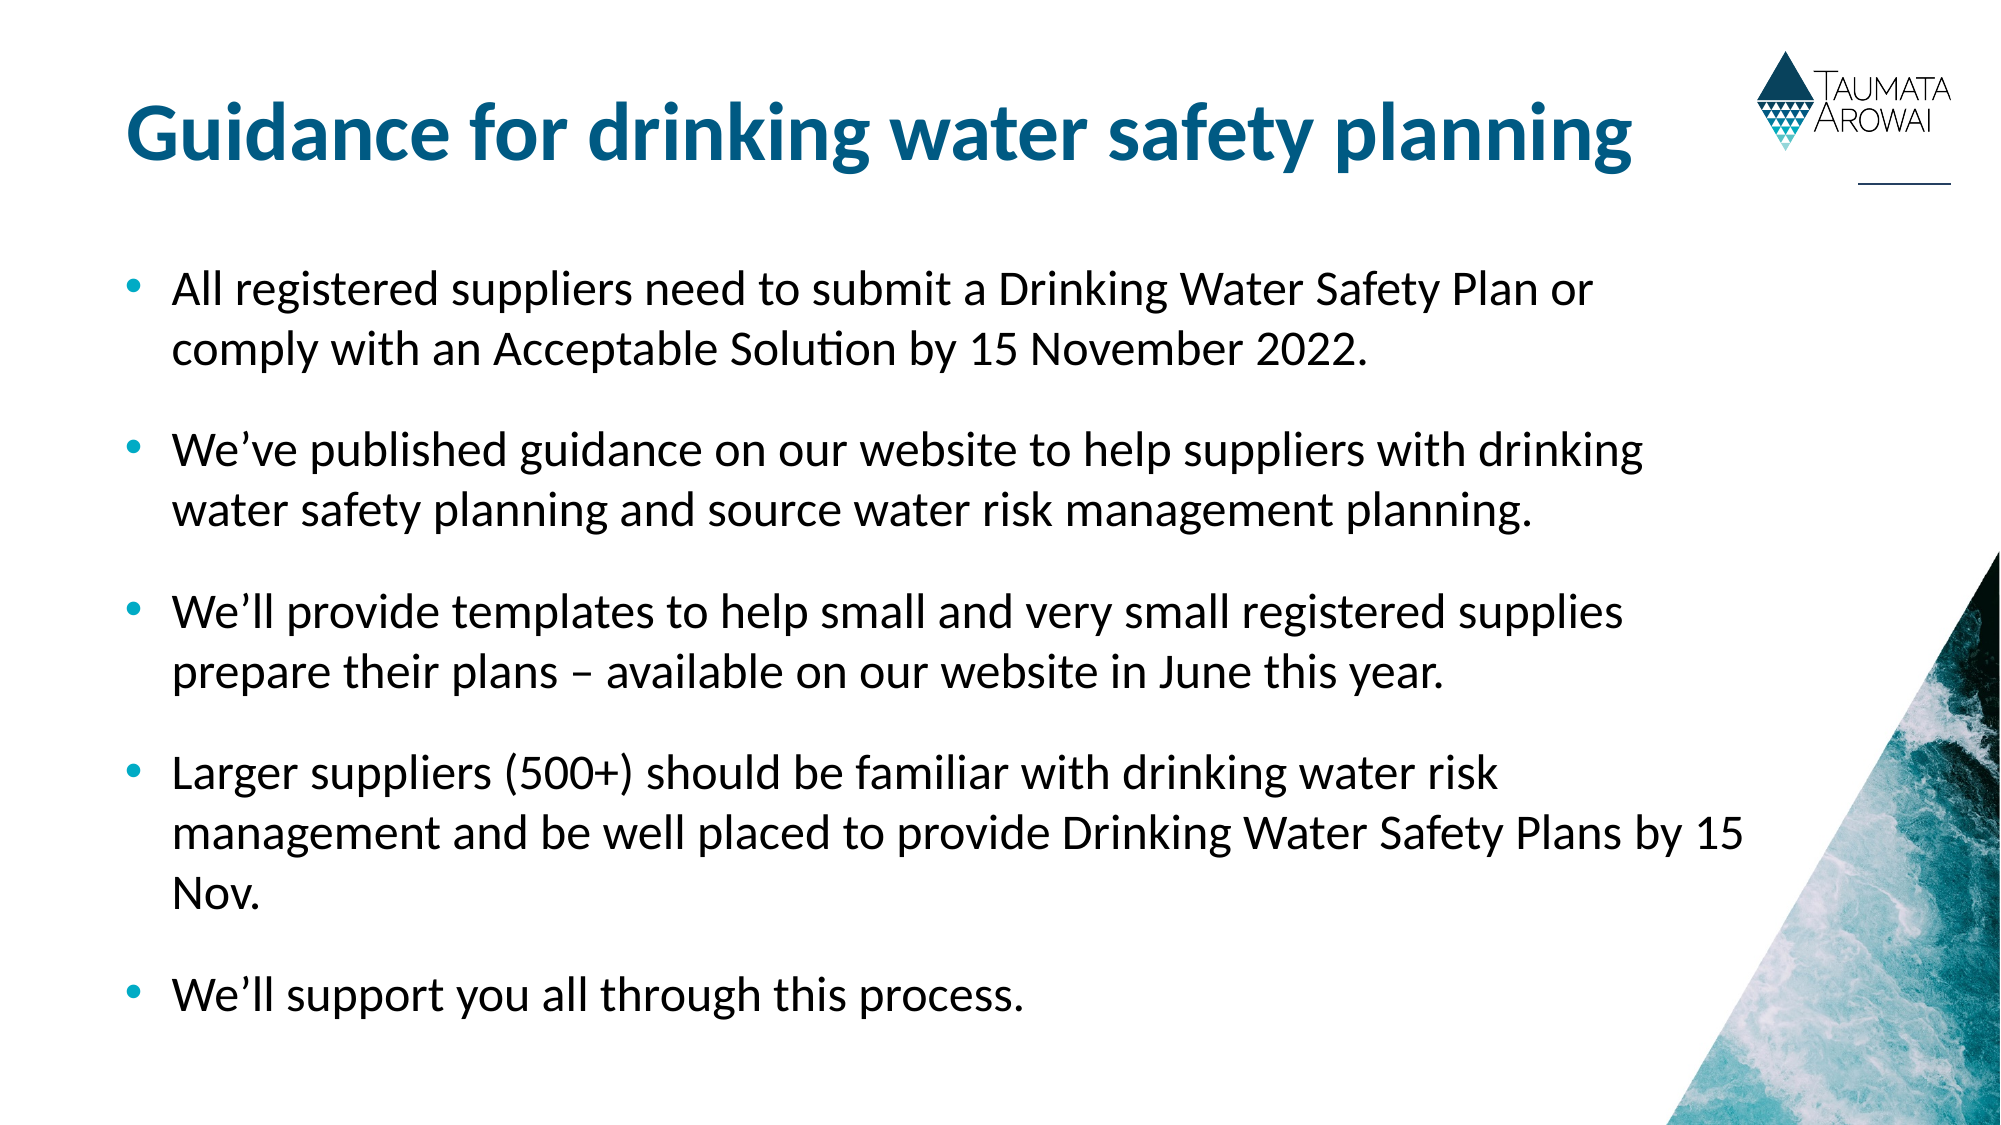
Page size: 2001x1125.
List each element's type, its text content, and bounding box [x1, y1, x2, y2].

text_box All registered suppliers need to submit a Drinking Water Safety Plan or comply with an Acceptable Solution by 15 November 2022. We’ve published guidance on our website to help suppliers with drinking water safety planning and source water risk management planning. We’ll provide templates to help small and very small registered supplies prepare their plans – available on our website in June this year. Larger suppliers (500+) should be familiar with drinking water risk management and be well placed to provide Drinking Water Safety Plans by 15 Nov. We’ll support you all through this process. [124, 214, 1749, 1022]
picture [1666, 551, 2000, 1125]
picture [1757, 51, 1951, 151]
title Guidance for drinking water safety planning [124, 77, 1749, 214]
